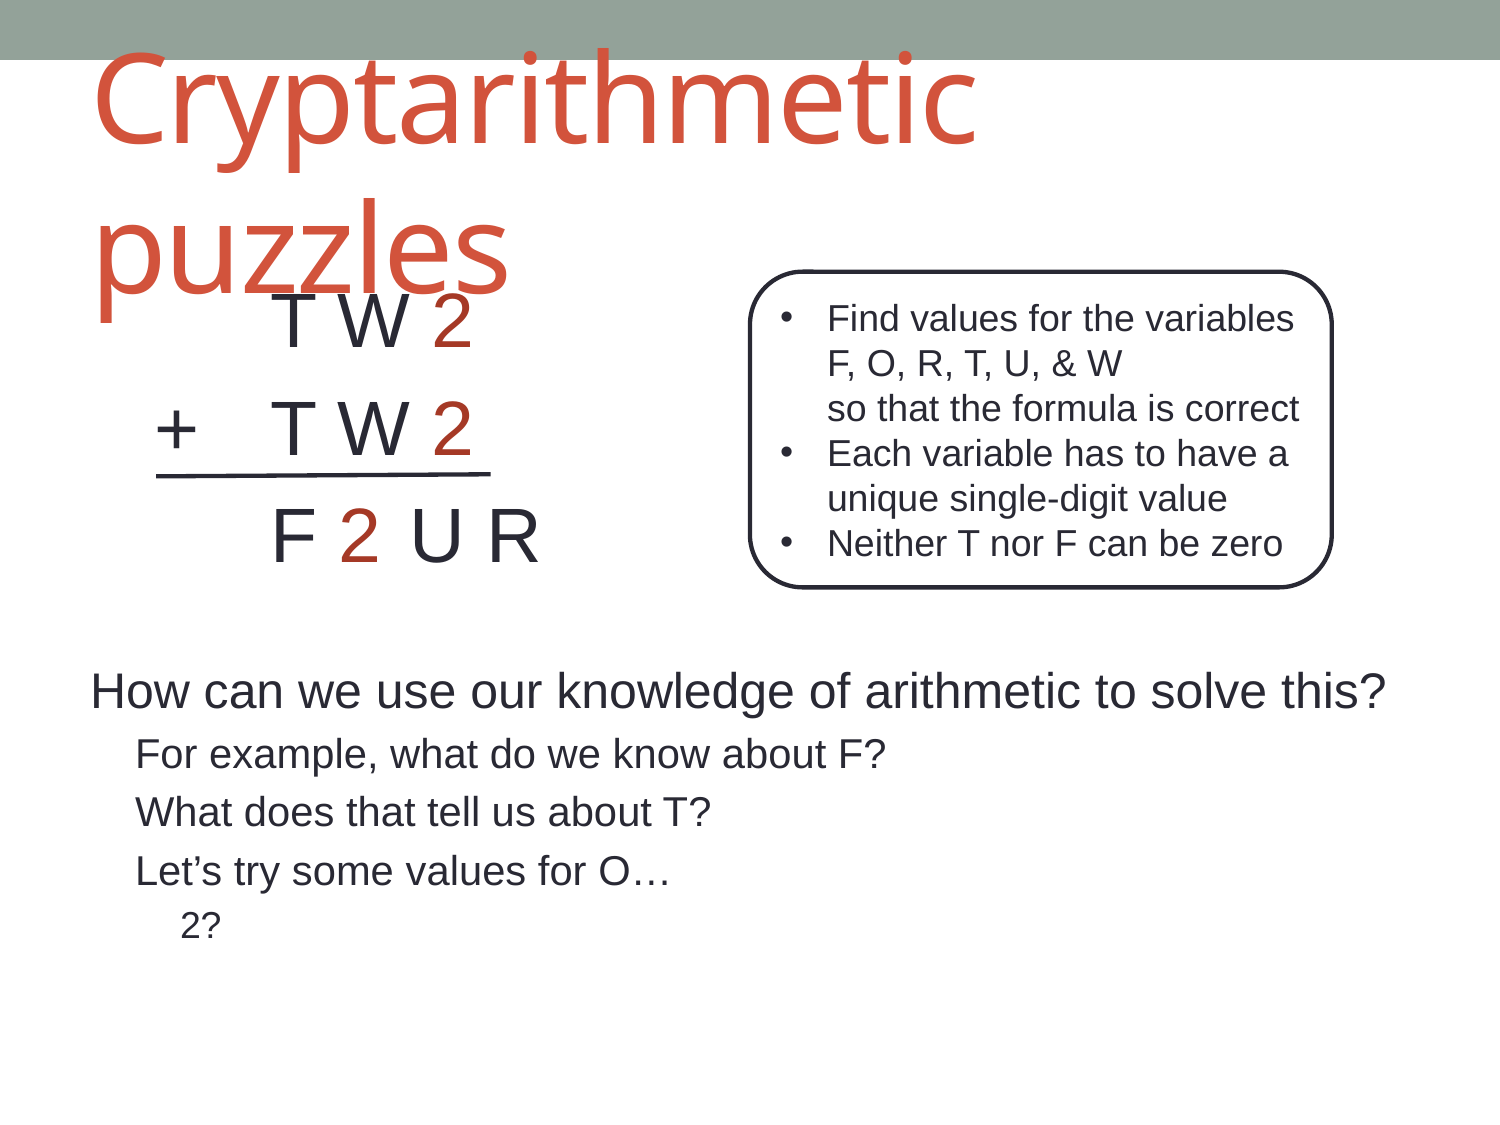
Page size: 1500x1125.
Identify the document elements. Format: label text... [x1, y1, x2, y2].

title Cryptarithmetic puzzles [75, 87, 1425, 250]
text_box Find values for the variables F, O, R, T, U, & W so that the formula is correct Each variable has to have a unique single-digit value Neither T nor F can be zero [747, 269, 1334, 590]
list T W 2 + T W 2 F 2 U R How can we use our knowledge of arithmetic to solve this? For example, what do we know about F? What does that tell us about T? Let’s try some values for O… 2? [75, 262, 1425, 1063]
